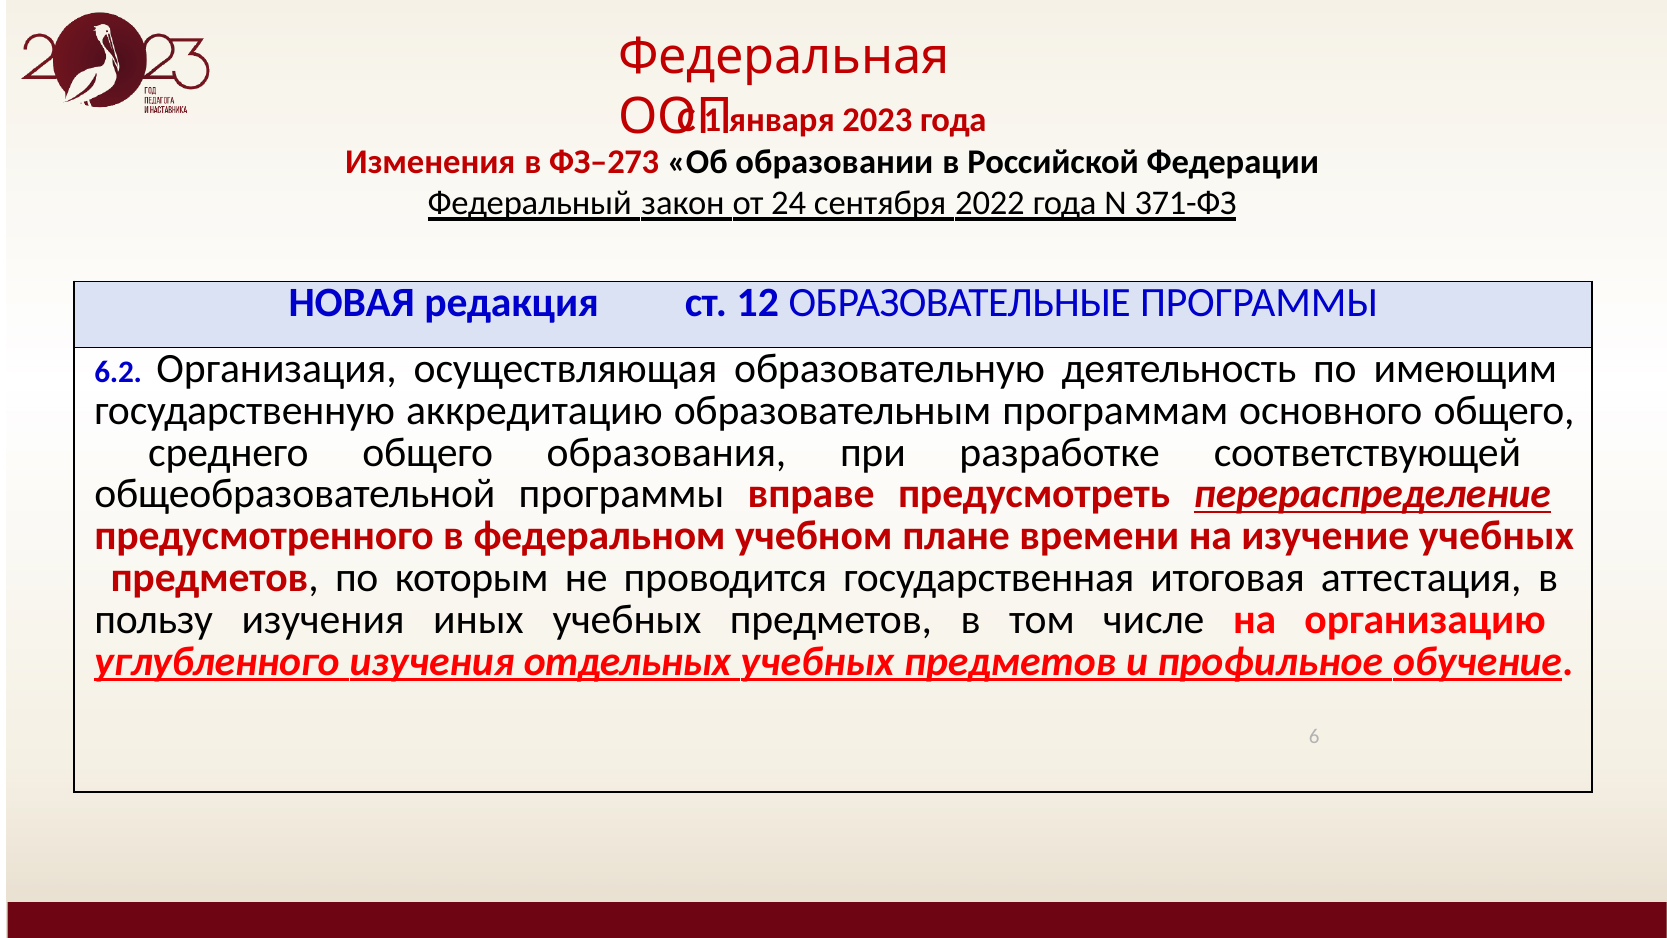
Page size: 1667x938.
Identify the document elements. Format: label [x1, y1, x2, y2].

text_box [5, 0, 1667, 938]
